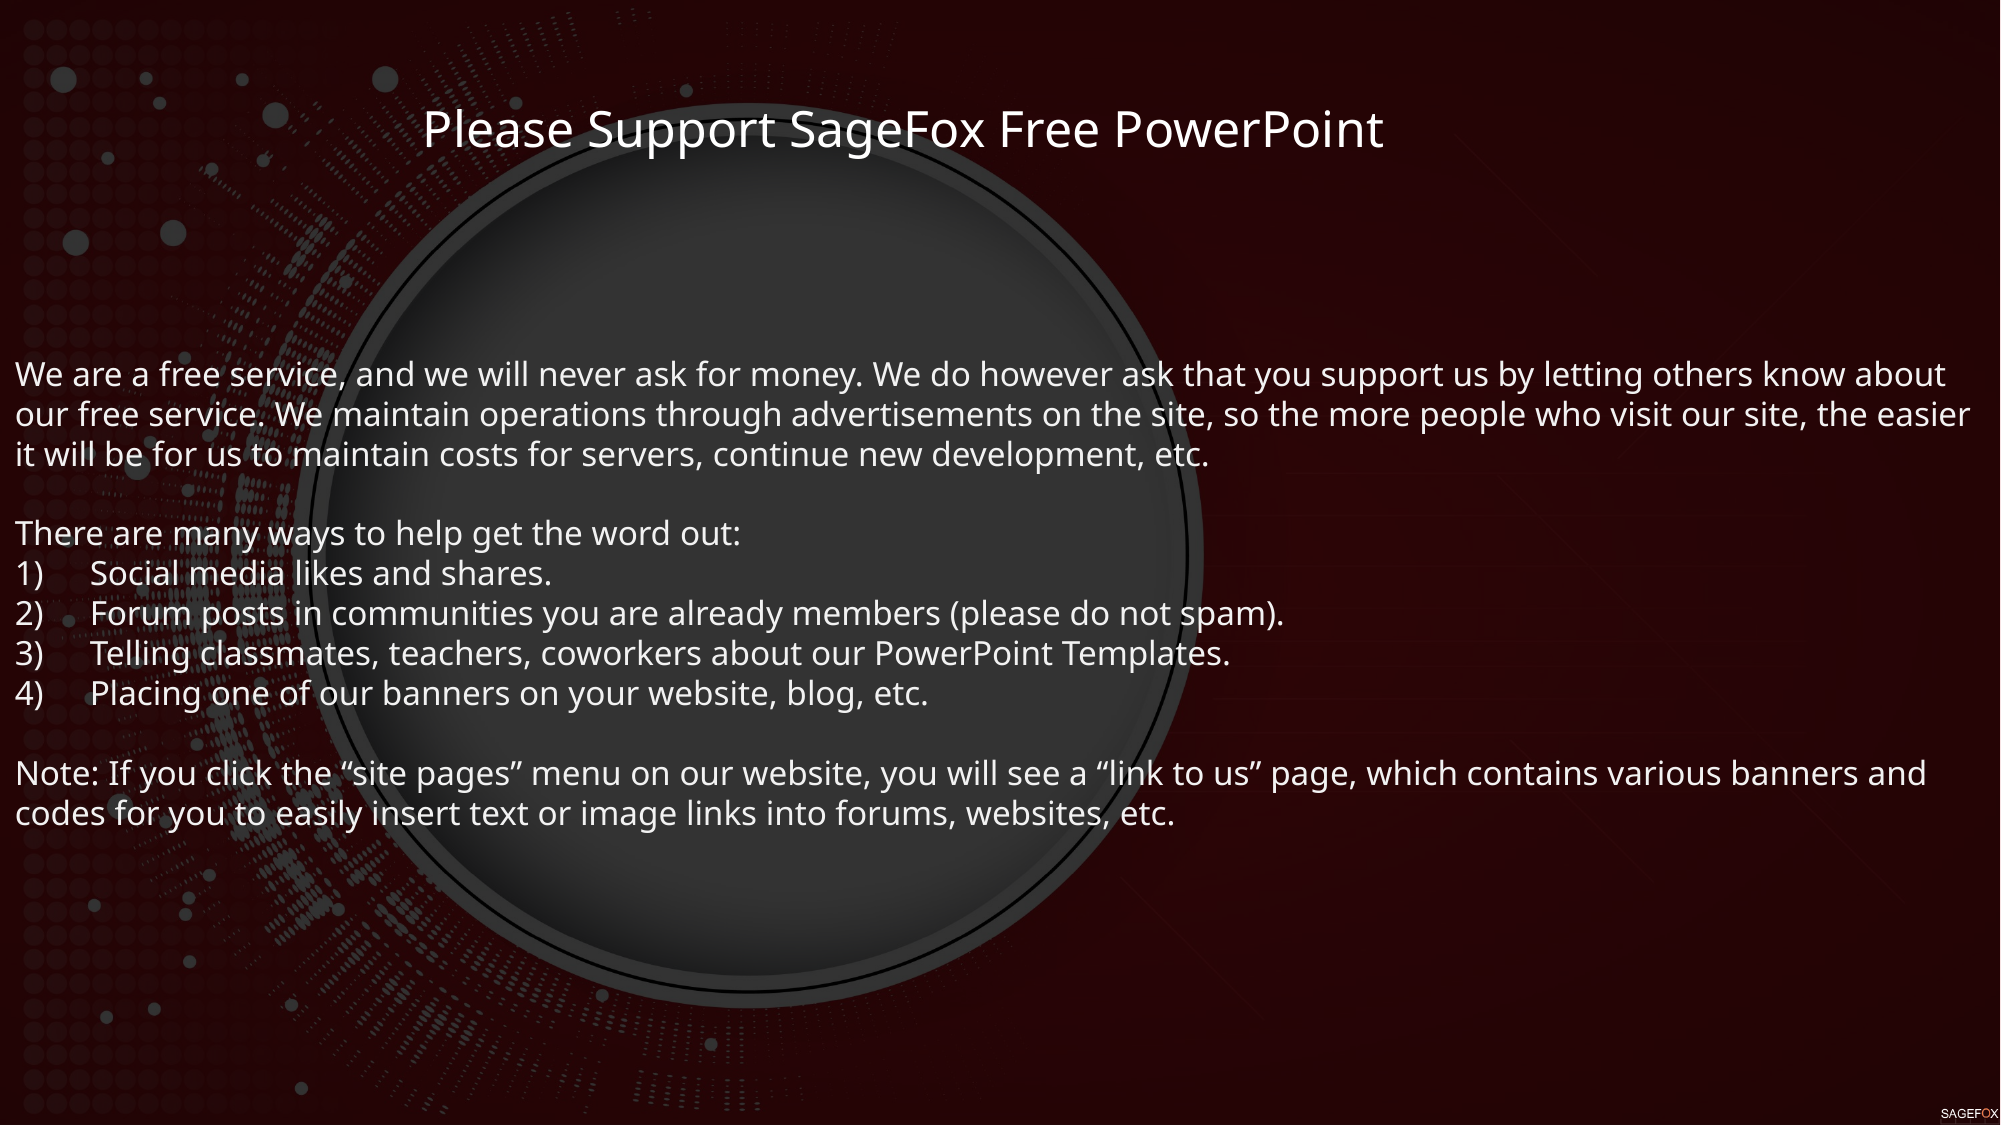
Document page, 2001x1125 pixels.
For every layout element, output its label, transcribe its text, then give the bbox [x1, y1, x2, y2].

title Please Support SageFox Free PowerPoint [363, 72, 1444, 190]
text_box We are a free service, and we will never ask for money. We do however ask that you support us by letting others know about our free service. We maintain operations through advertisements on the site, so the more people who visit our site, the easier it will be for us to maintain costs for servers, continue new development, etc. There are many ways to help get the word out: Social media likes and shares. Forum posts in communities you are already members (please do not spam). Telling classmates, teachers, coworkers about our PowerPoint Templates. Placing one of our banners on your website, blog, etc. Note: If you click the “site pages” menu on our website, you will see a “link to us” page, which contains various banners and codes for you to easily insert text or image links into forums, websites, etc. [0, 0, 2000, 1125]
